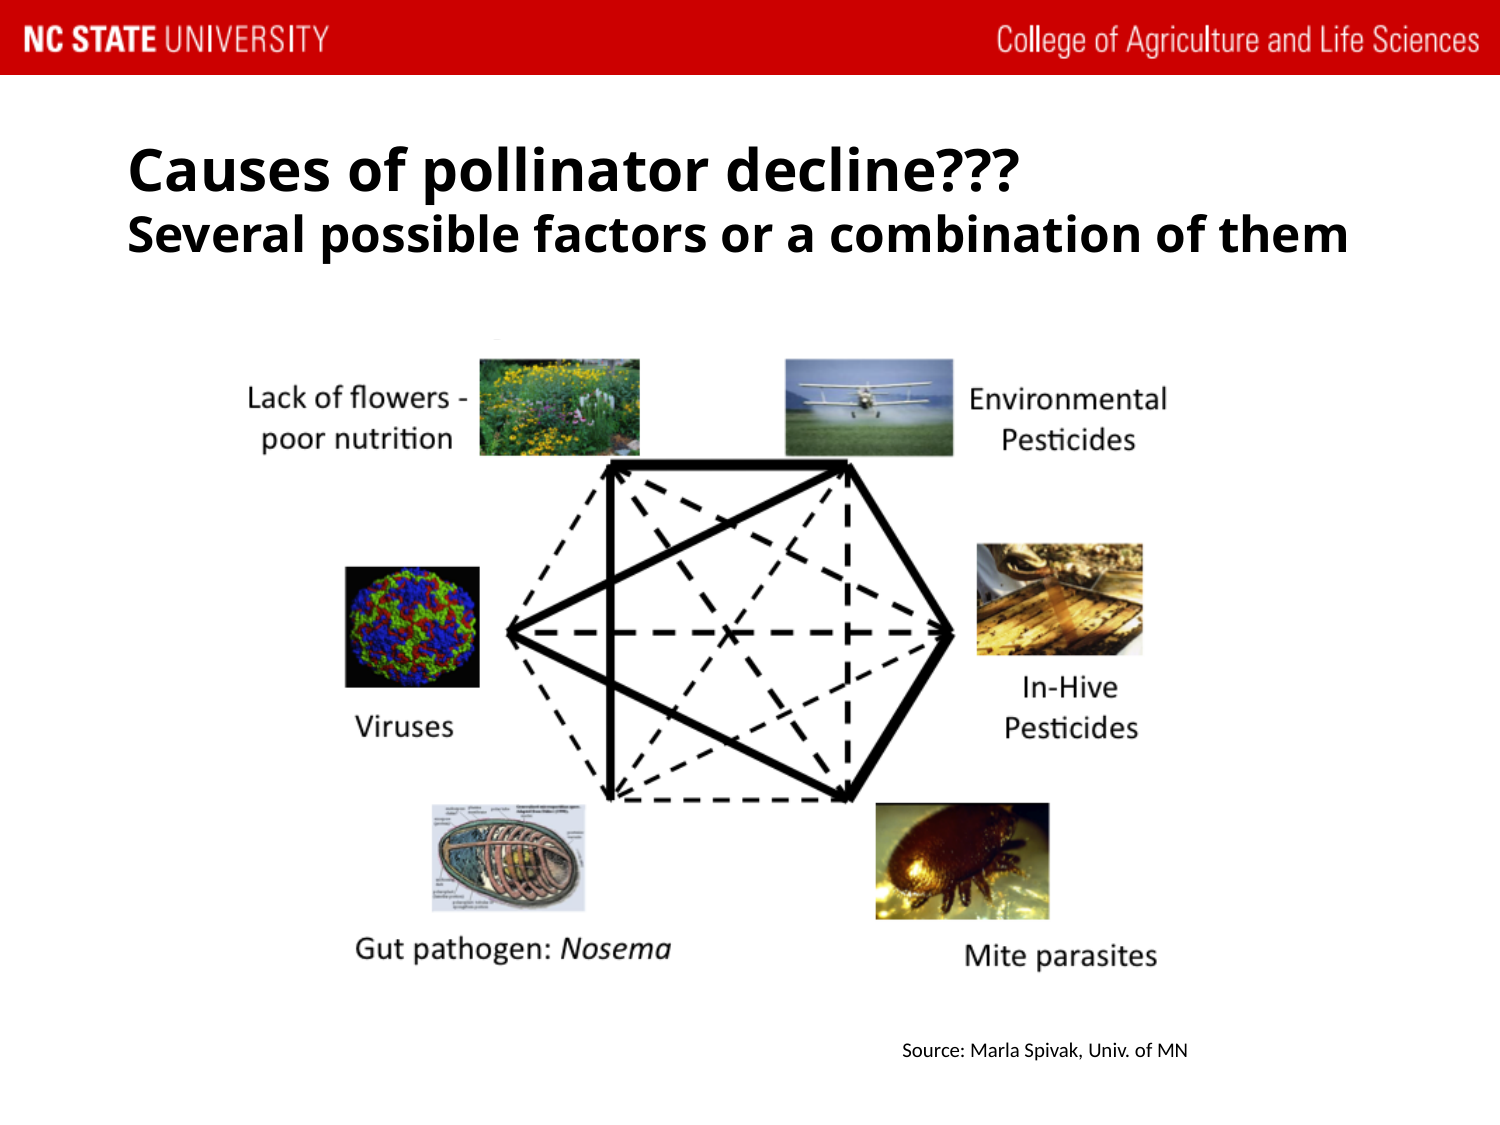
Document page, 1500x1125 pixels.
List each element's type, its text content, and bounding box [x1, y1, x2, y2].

text_box Source: Marla Spivak, Univ. of MN [887, 1029, 1204, 1070]
title Causes of pollinator decline??? Several possible factors or a combination of them [112, 97, 1388, 298]
picture [191, 339, 1207, 976]
